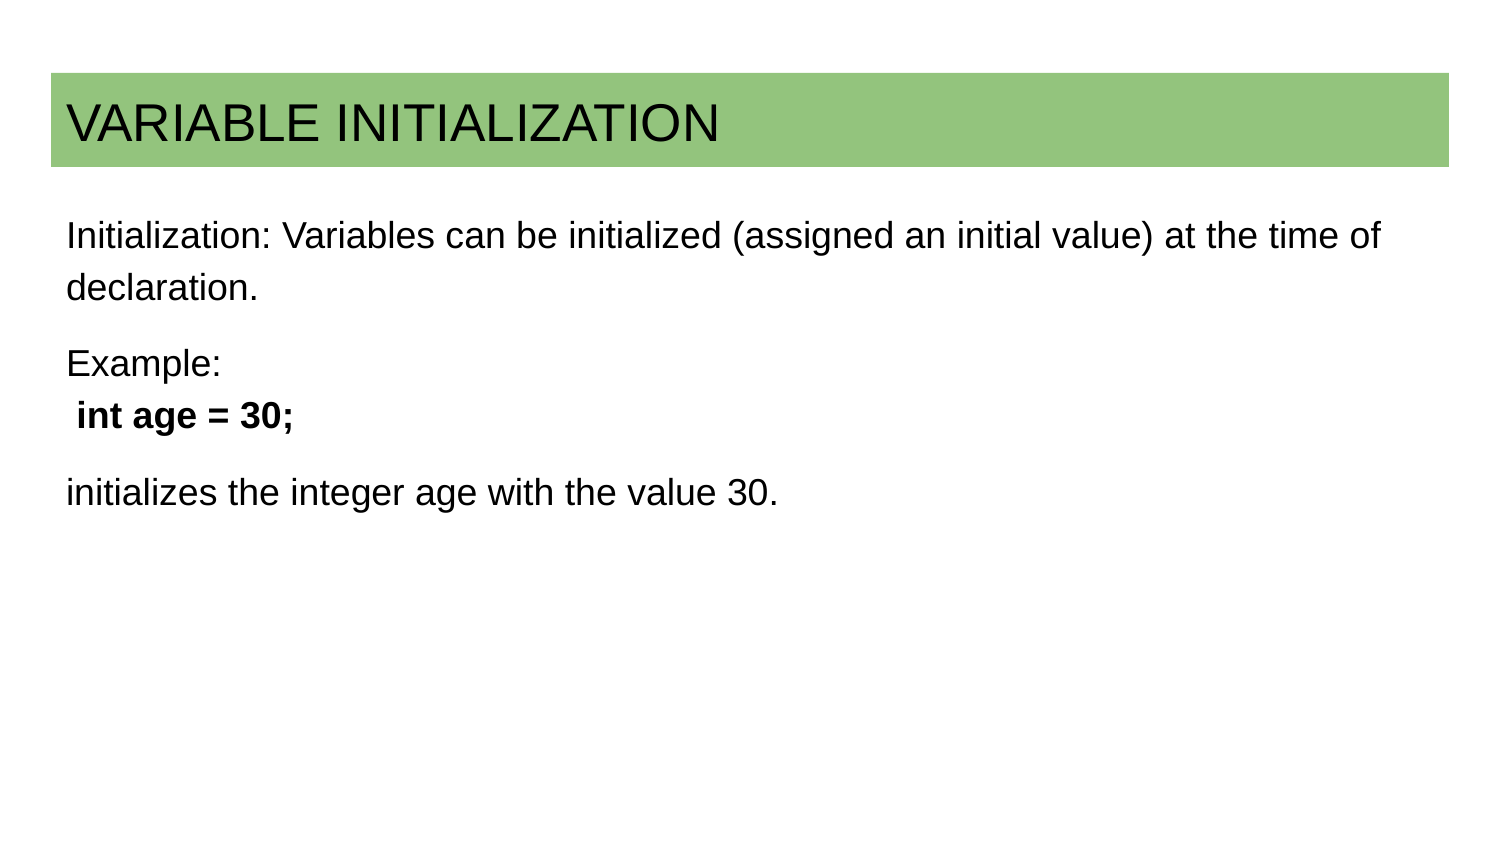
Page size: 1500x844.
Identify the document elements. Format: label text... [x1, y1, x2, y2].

title VARIABLE INITIALIZATION [51, 72, 1449, 167]
list Initialization: Variables can be initialized (assigned an initial value) at the time of declaration. Example: int age = 30; initializes the integer age with the value 30. [51, 189, 1449, 750]
